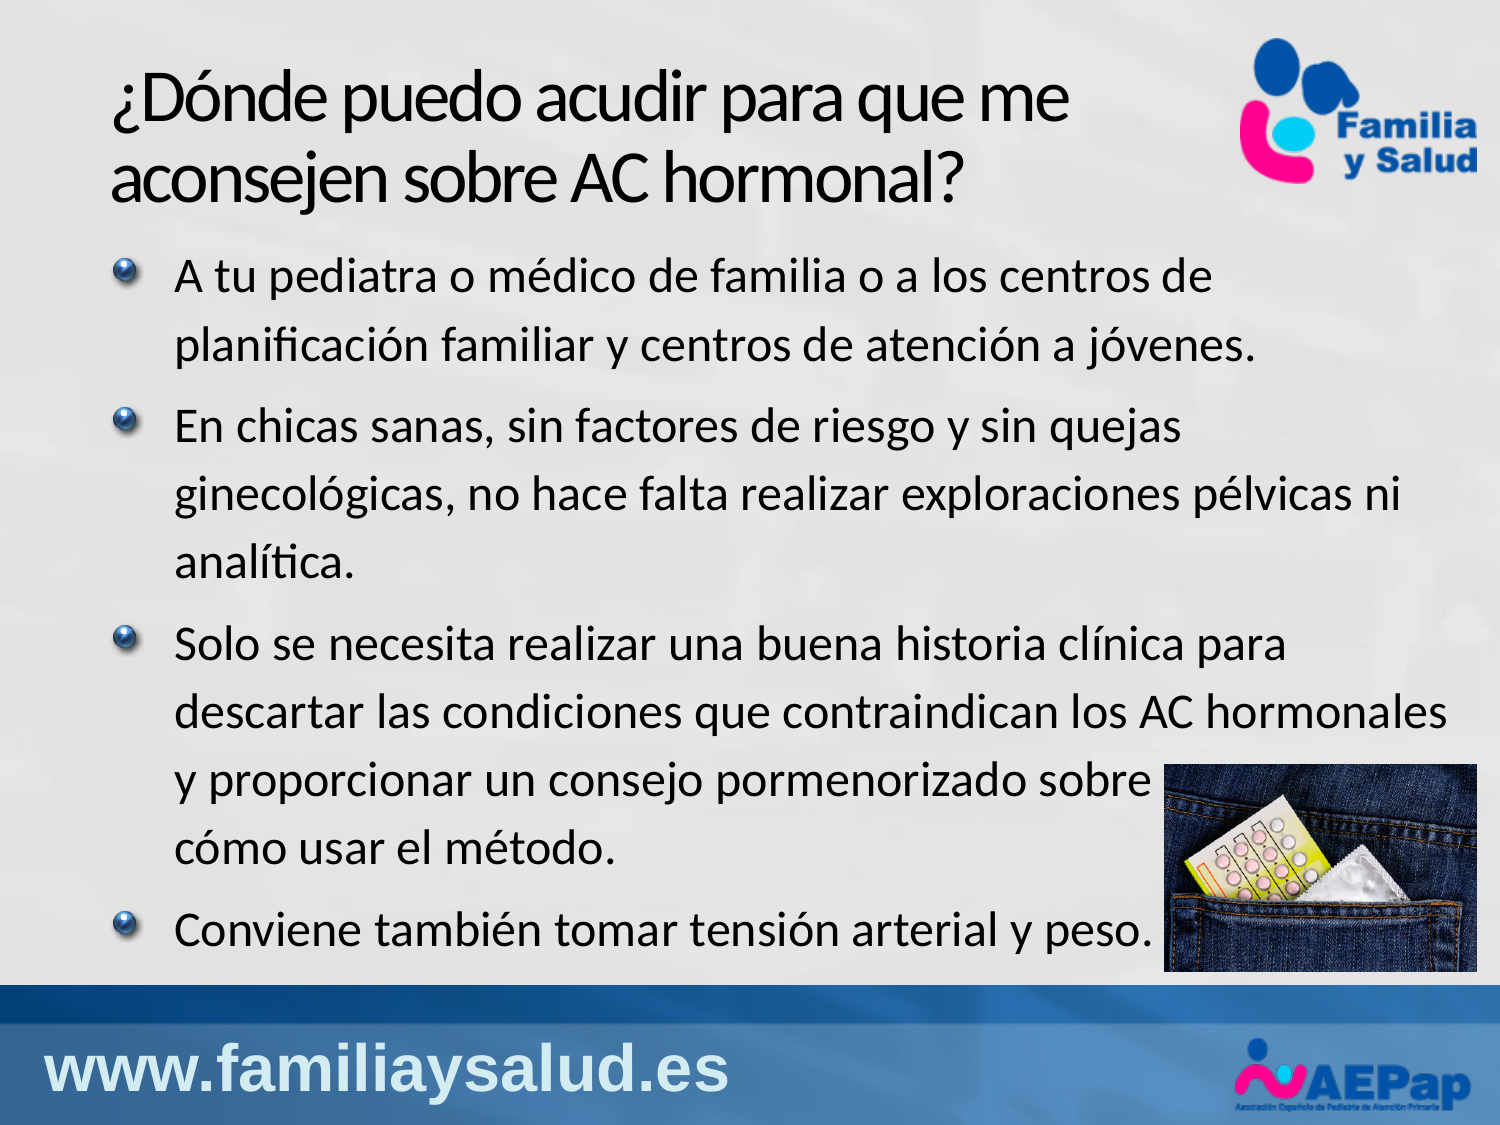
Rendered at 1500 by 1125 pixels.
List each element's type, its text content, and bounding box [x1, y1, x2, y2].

picture [0, 0, 1500, 1125]
text_box www.familiaysalud.es [29, 1017, 757, 1113]
title ¿Dónde puedo acudir para que me aconsejen sobre AC hormonal? [109, 56, 1165, 221]
list A tu pediatra o médico de familia o a los centros de planificación familiar y centros de atención a jóvenes. En chicas sanas, sin factores de riesgo y sin quejas ginecológicas, no hace falta realizar exploraciones pélvicas ni analítica. Solo se necesita realizar una buena historia clínica para descartar las condiciones que contraindican los AC hormonales y proporcionar un consejo pormenorizado sobre cómo usar el método. Conviene también tomar tensión arterial y peso. [108, 234, 1453, 960]
